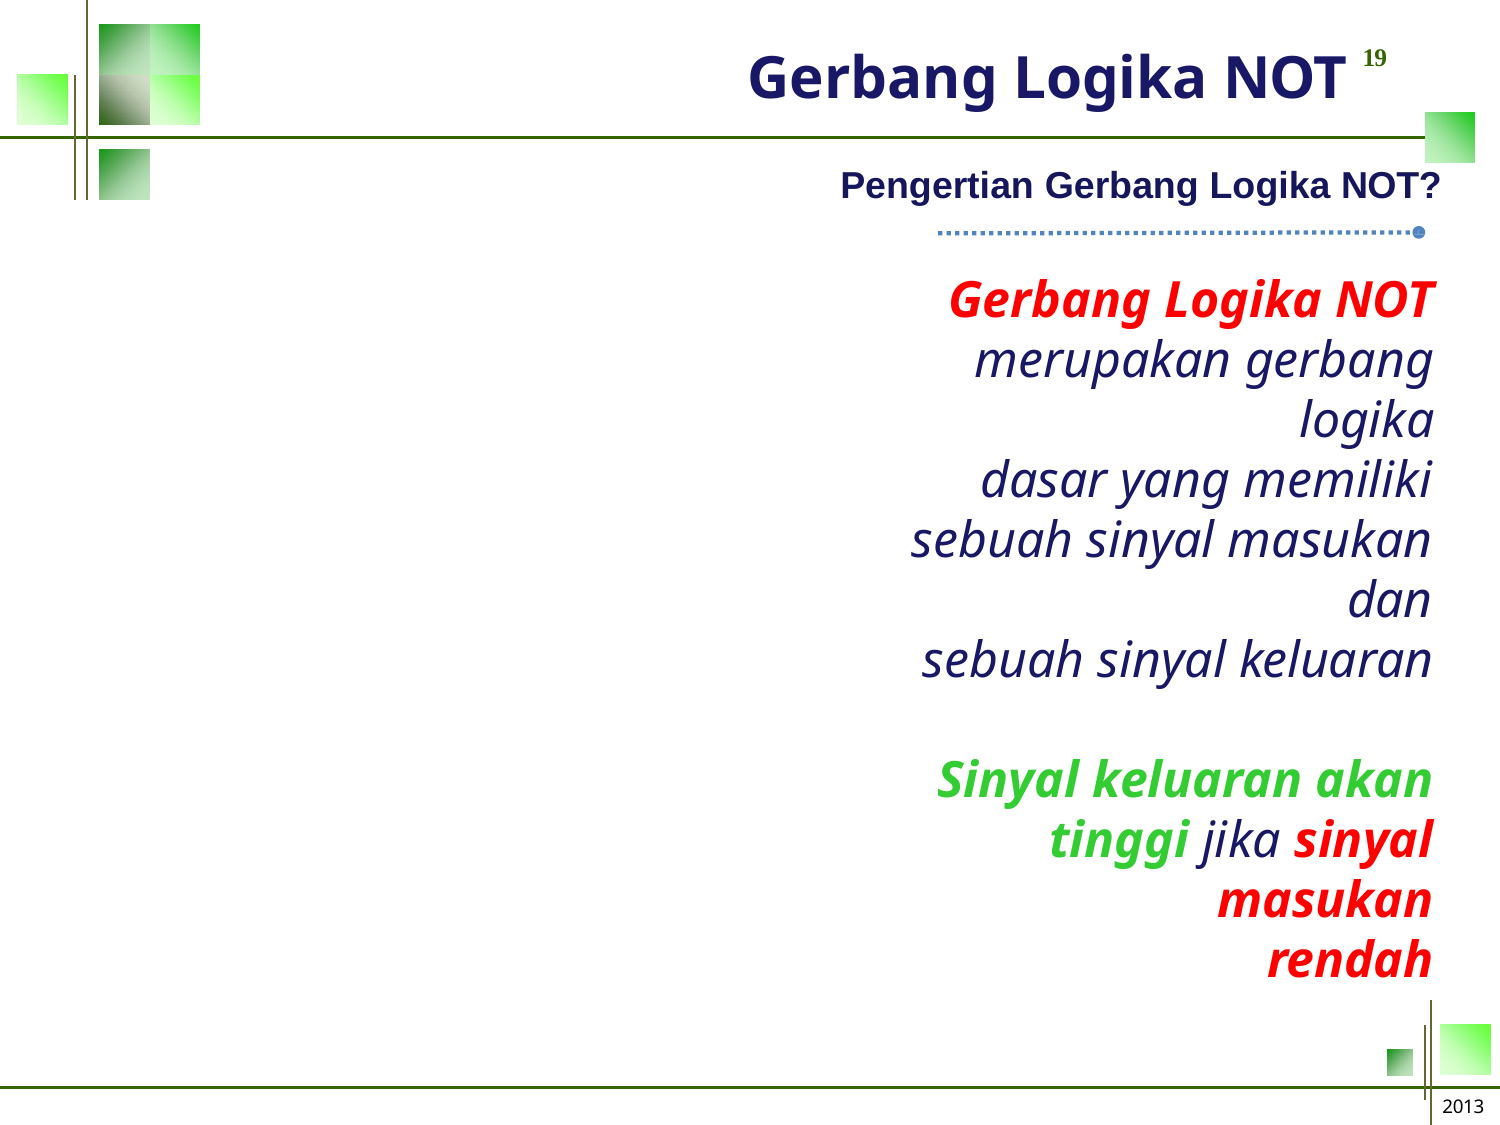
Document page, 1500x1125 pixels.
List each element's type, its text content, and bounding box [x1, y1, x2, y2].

picture [99, 149, 150, 159]
slide_number 2013 [1440, 1092, 1493, 1125]
picture [99, 24, 200, 125]
text_box Pengertian Gerbang Logika NOT? Gerbang Logika NOT merupakan gerbang logika dasar yang memiliki sebuah sinyal masukan dan sebuah sinyal keluaran Sinyal keluaran akan tinggi jika sinyal masukan rendah [99, 159, 1445, 988]
title Gerbang Logika NOT 19 [741, 38, 1467, 229]
picture [17, 74, 68, 125]
picture [1467, 112, 1475, 163]
picture [1387, 1049, 1413, 1076]
picture [1440, 1024, 1491, 1075]
